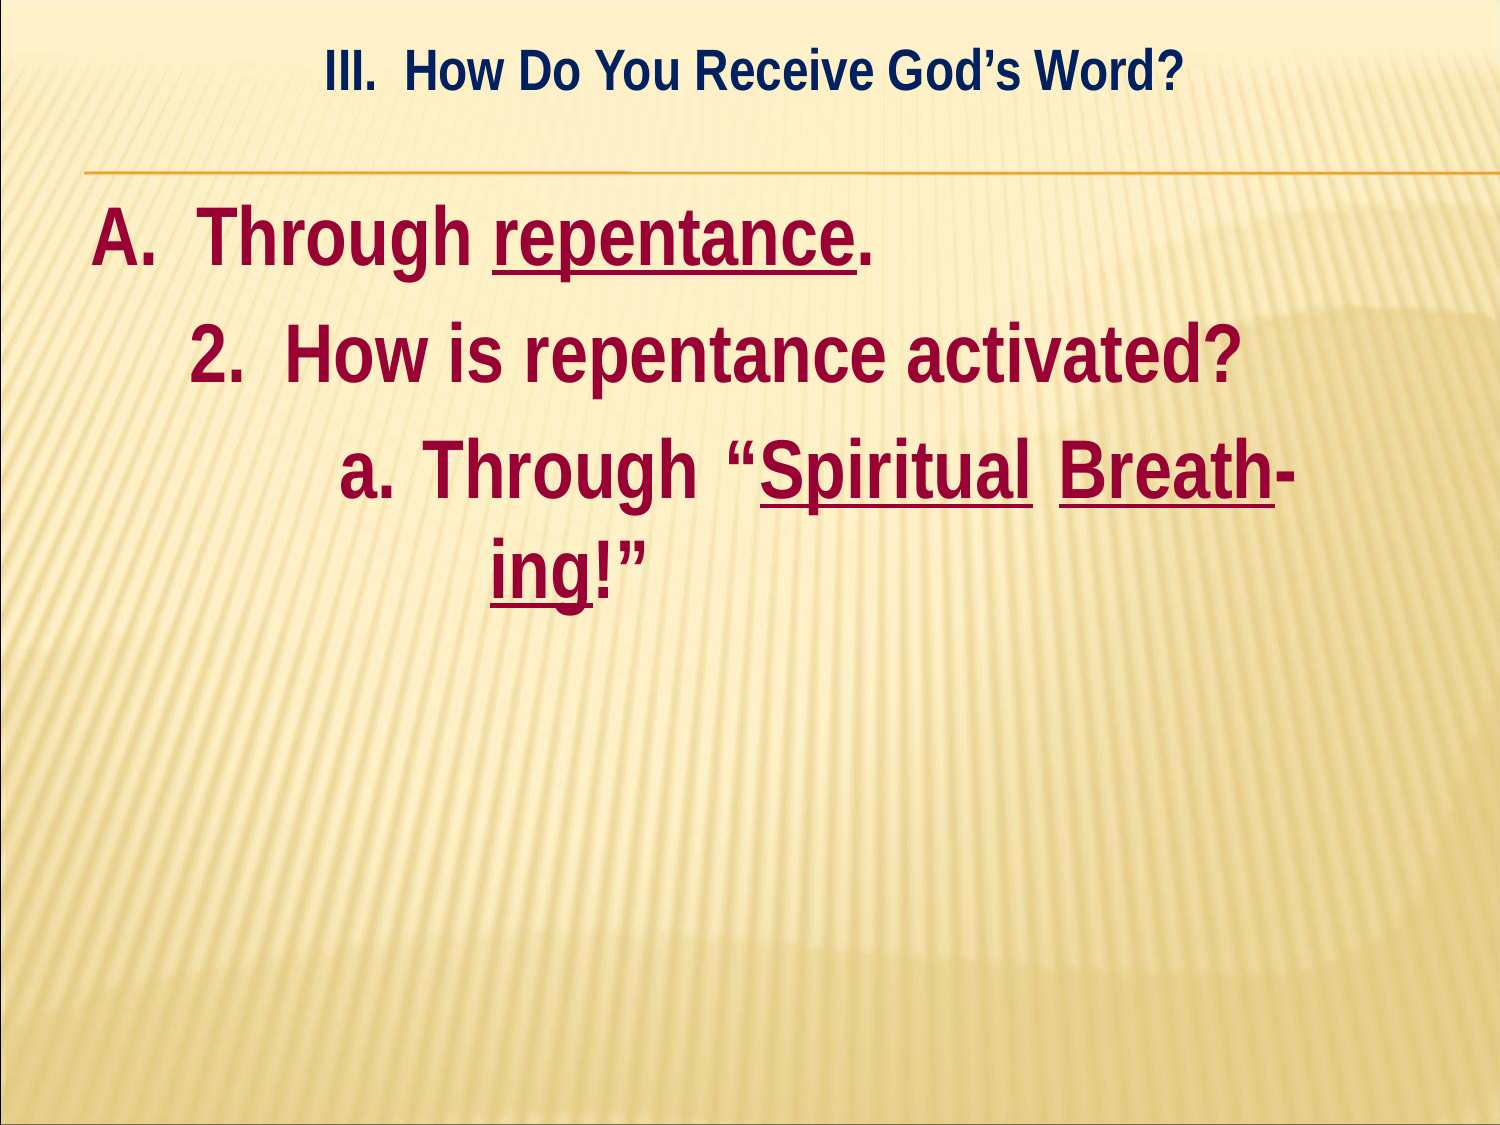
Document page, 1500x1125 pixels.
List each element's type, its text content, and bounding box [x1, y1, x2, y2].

picture [0, 0, 1500, 1125]
list A. Through repentance. 2. How is repentance activated? a. Through “Spiritual Breath- ing!” [75, 174, 1425, 1075]
text_box III. How Do You Receive God’s Word? [124, 24, 1413, 110]
